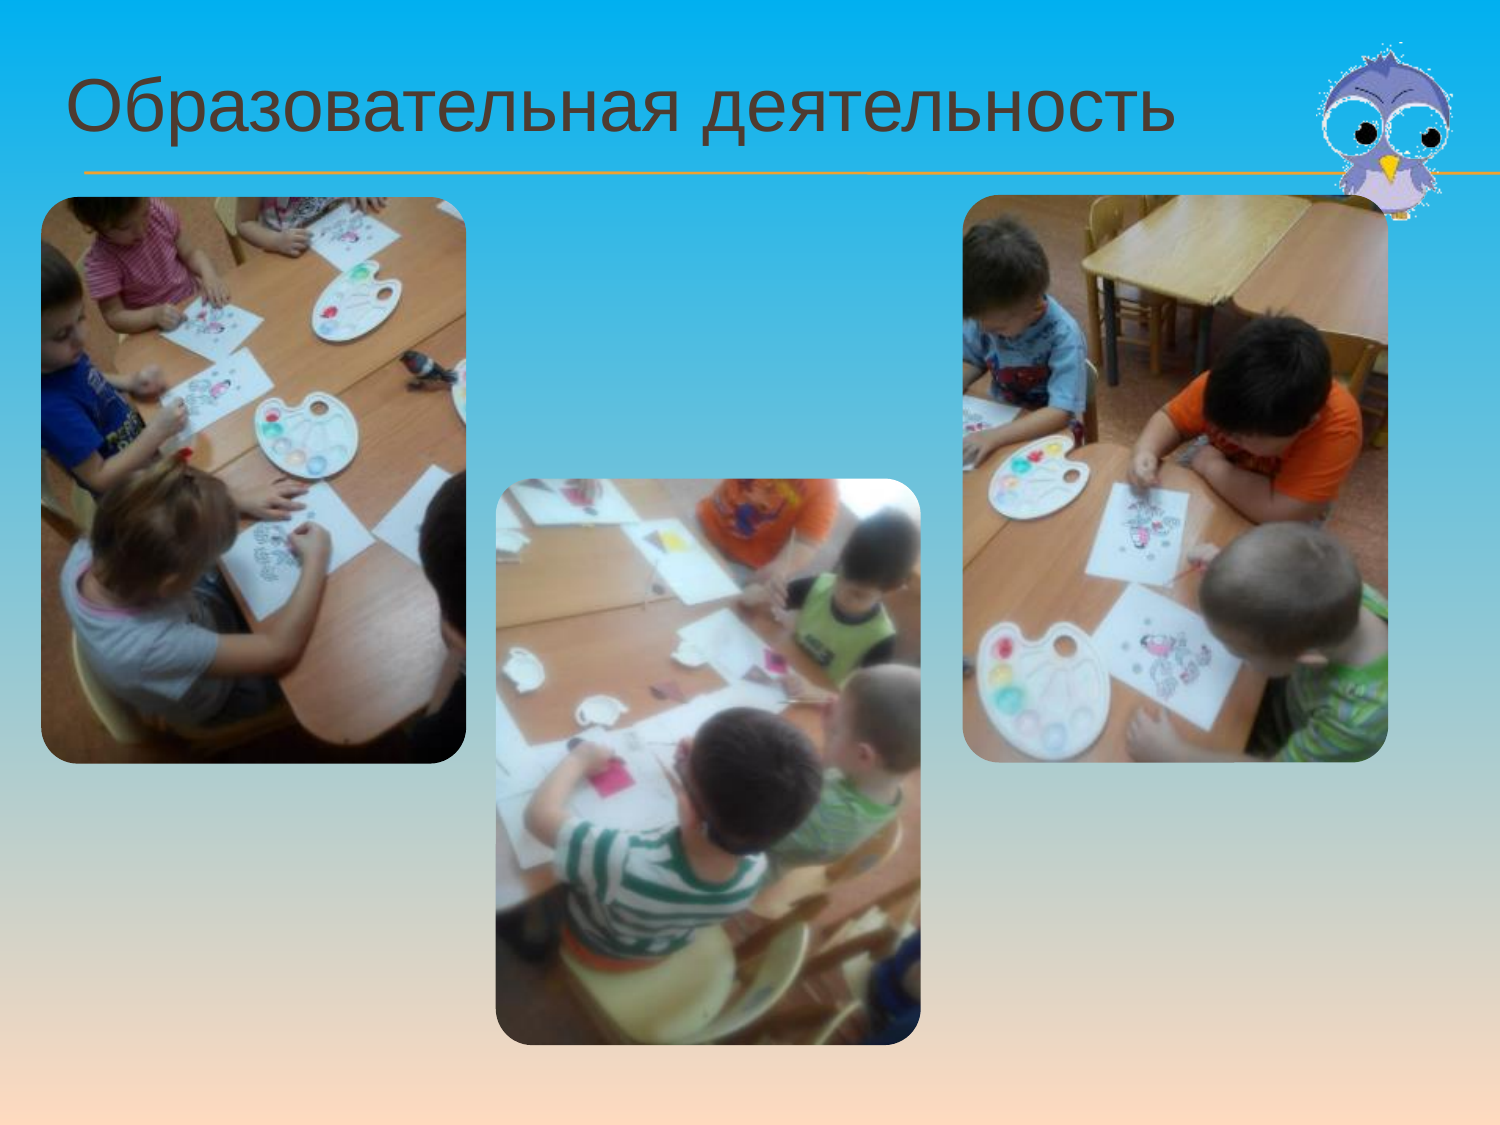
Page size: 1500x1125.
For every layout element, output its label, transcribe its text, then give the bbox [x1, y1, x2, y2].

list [1316, 42, 1461, 227]
title Образовательная деятельность [50, 42, 1270, 161]
picture [962, 194, 1389, 763]
picture [40, 196, 467, 764]
picture [495, 478, 921, 1046]
